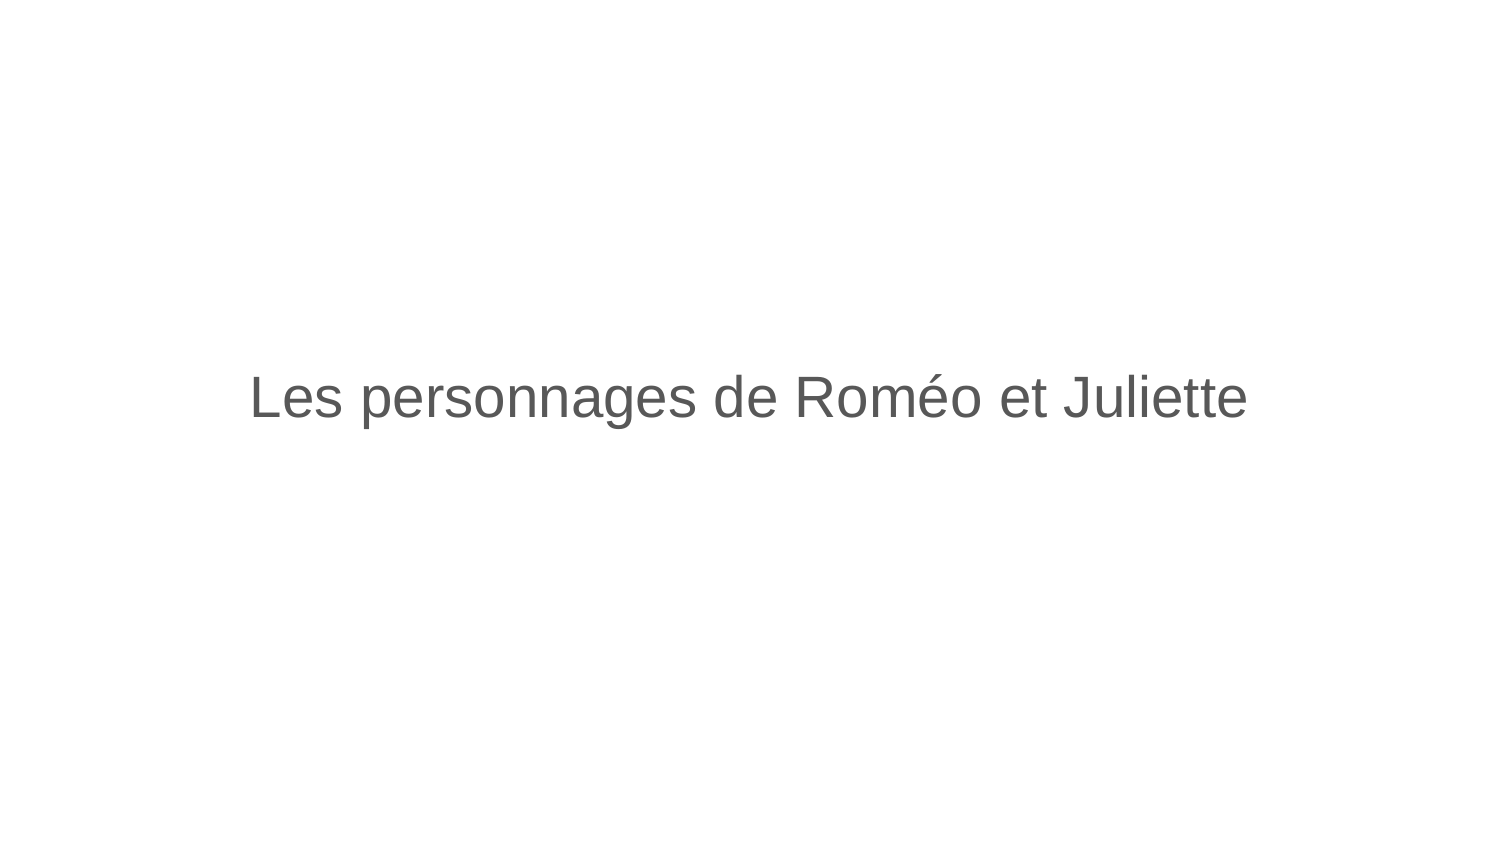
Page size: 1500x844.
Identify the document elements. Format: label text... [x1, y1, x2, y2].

subtitle Les personnages de Roméo et Juliette [50, 343, 1450, 475]
